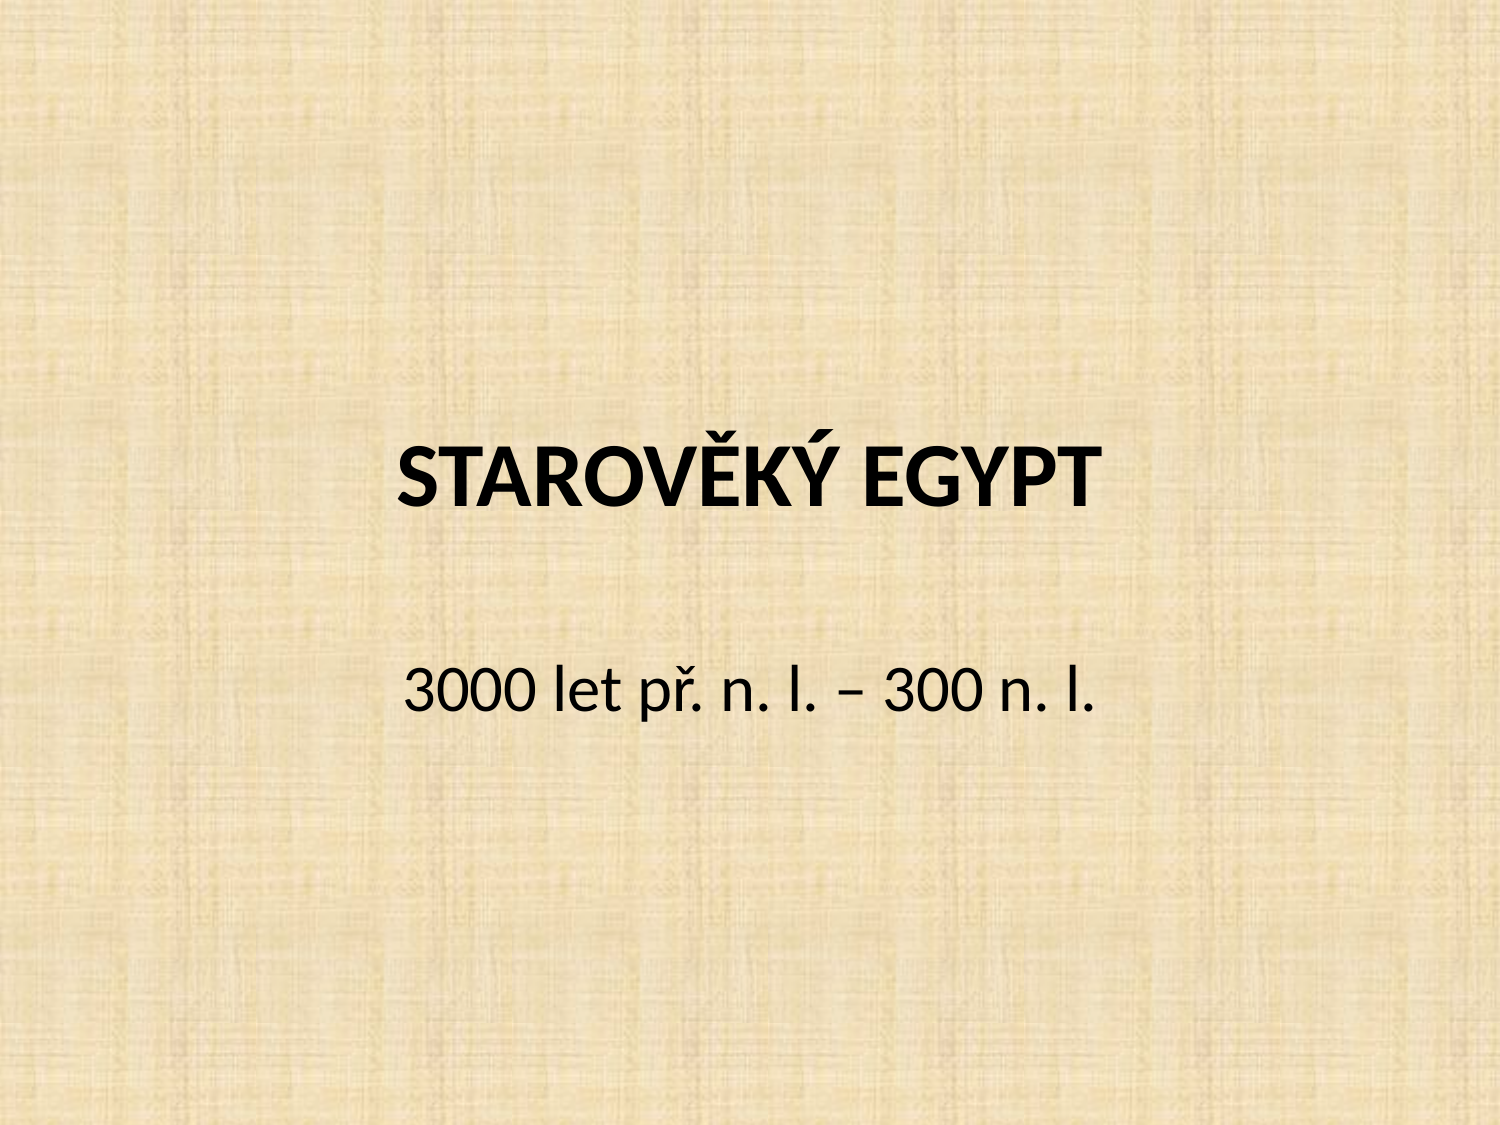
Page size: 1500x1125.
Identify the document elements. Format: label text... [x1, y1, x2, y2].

subtitle 3000 let př. n. l. – 300 n. l. [225, 637, 1275, 925]
title STAROVĚKÝ EGYPT [112, 349, 1388, 591]
